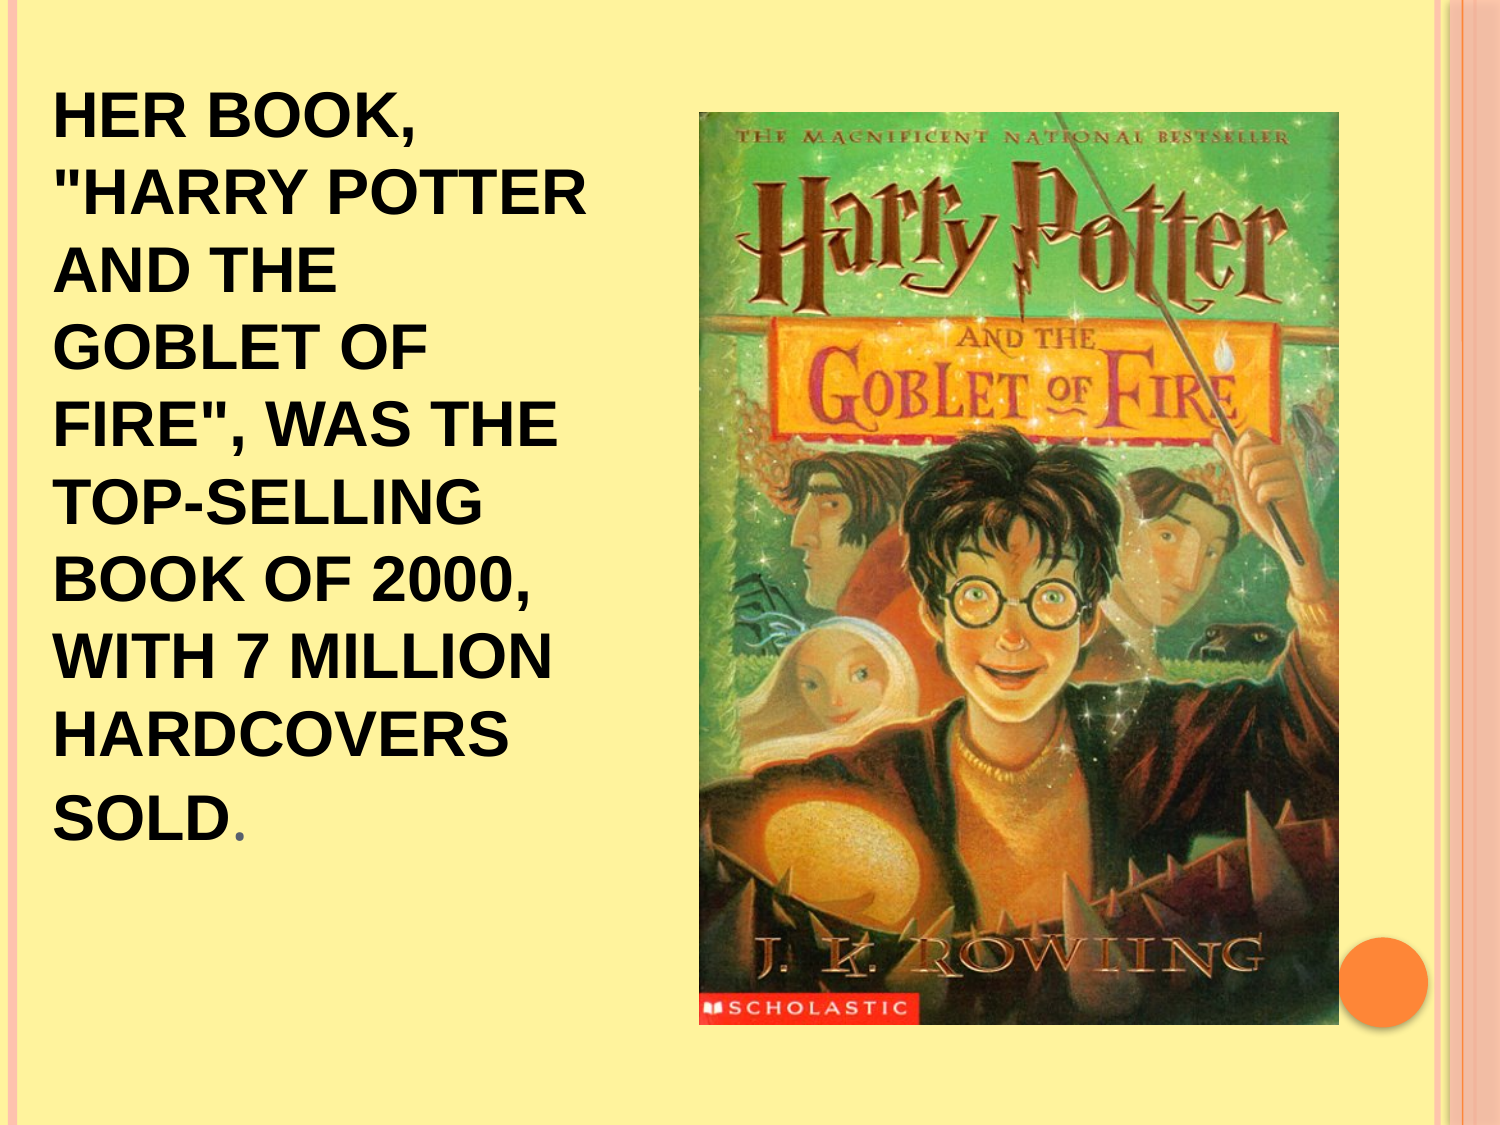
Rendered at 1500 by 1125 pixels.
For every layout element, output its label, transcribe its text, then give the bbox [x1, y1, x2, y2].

picture [699, 111, 1340, 1026]
title Her book, "Harry Potter and the Goblet of Fire", was the top-selling book of 2000, with 7 million hardcovers sold. [37, 50, 638, 863]
